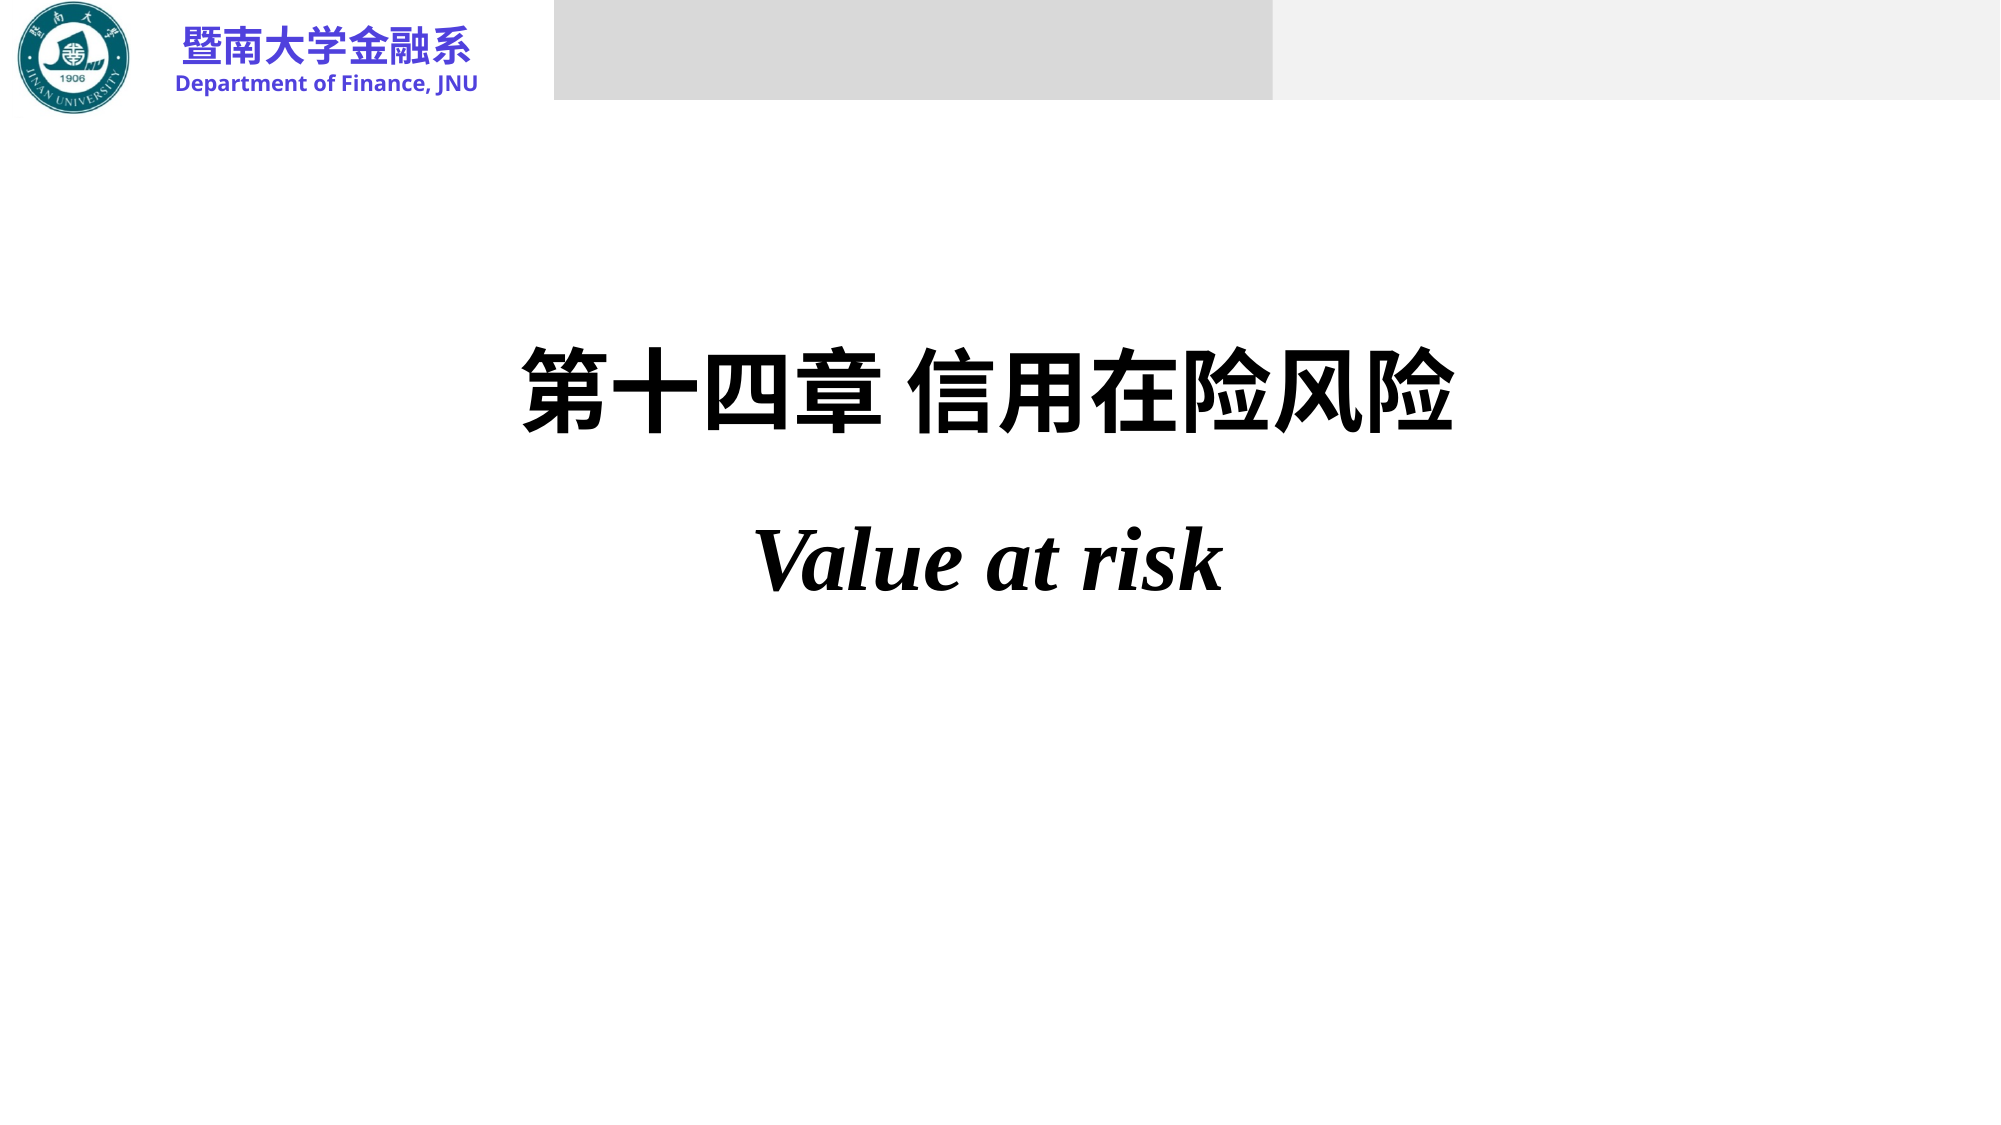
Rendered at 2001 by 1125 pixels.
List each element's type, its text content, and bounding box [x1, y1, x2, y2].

picture [12, 0, 131, 118]
text_box 第十四章 信用在险风险 Value at risk [150, 271, 1824, 617]
